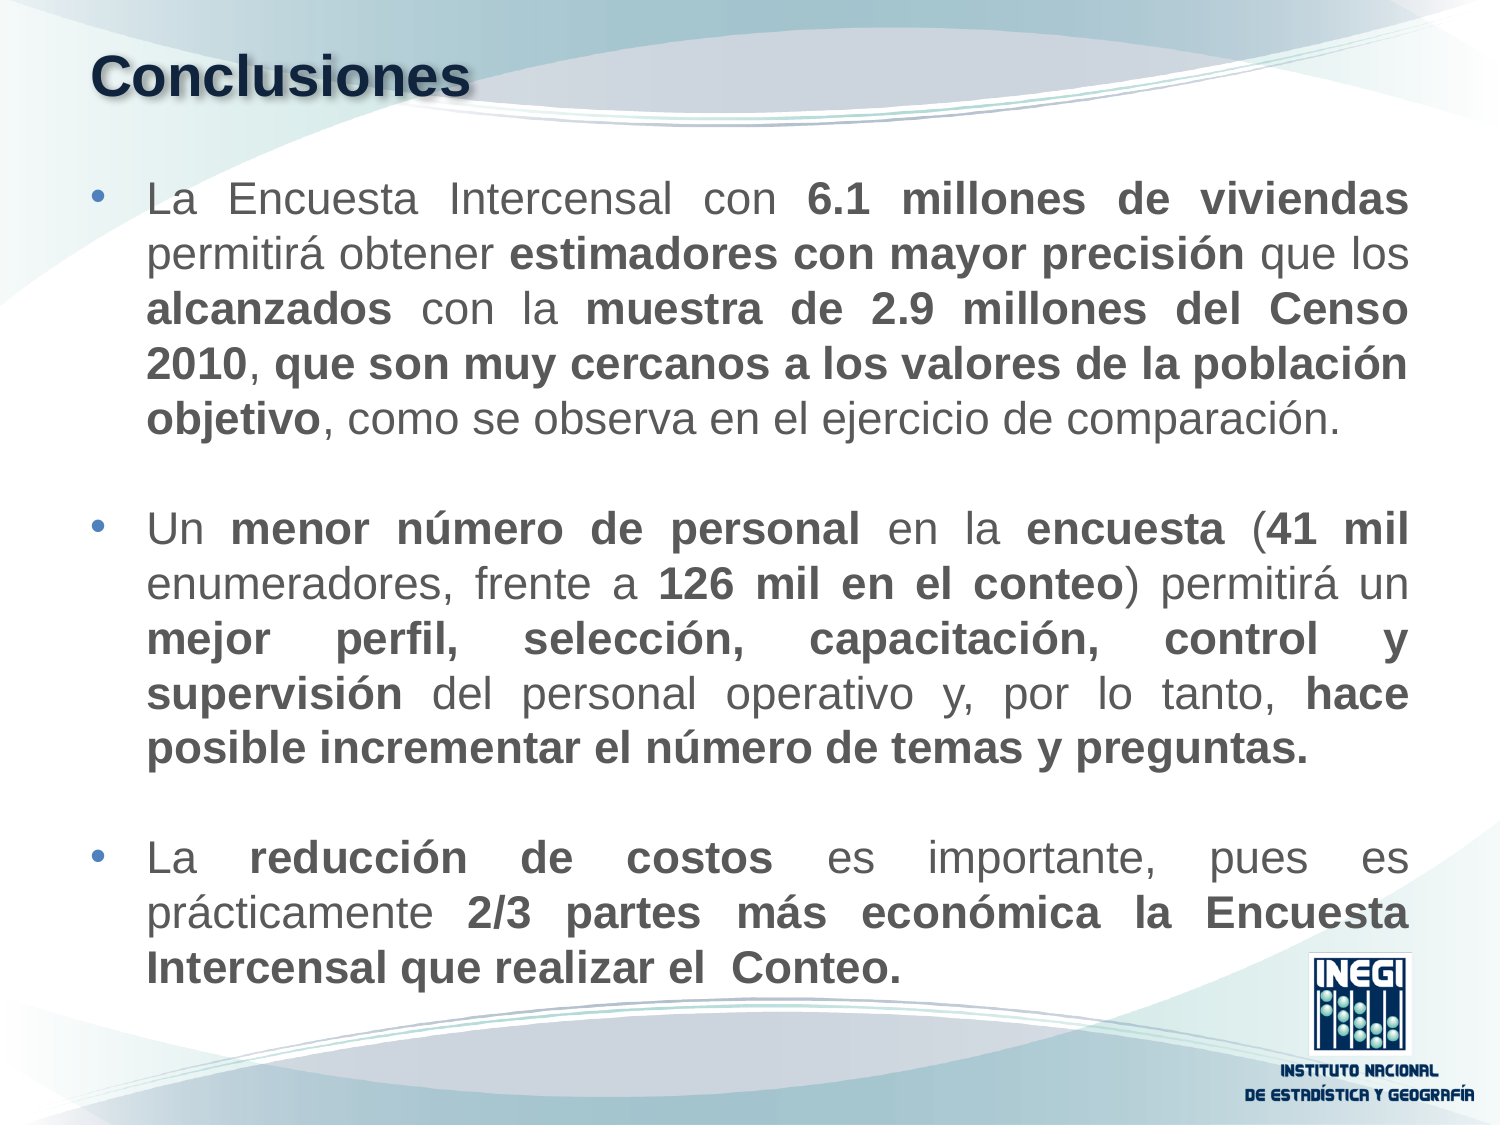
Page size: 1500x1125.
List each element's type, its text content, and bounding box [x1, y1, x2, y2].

title Conclusiones [75, 30, 1425, 102]
picture [0, 0, 1500, 1125]
list La Encuesta Intercensal con 6.1 millones de viviendas permitirá obtener estimadores con mayor precisión que los alcanzados con la muestra de 2.9 millones del Censo 2010, que son muy cercanos a los valores de la población objetivo, como se observa en el ejercicio de comparación. Un menor número de personal en la encuesta (41 mil enumeradores, frente a 126 mil en el conteo) permitirá un mejor perfil, selección, capacitación, control y supervisión del personal operativo y, por lo tanto, hace posible incrementar el número de temas y preguntas. La reducción de costos es importante, pues es prácticamente 2/3 partes más económica la Encuesta Intercensal que realizar el Conteo. [75, 160, 1425, 1056]
